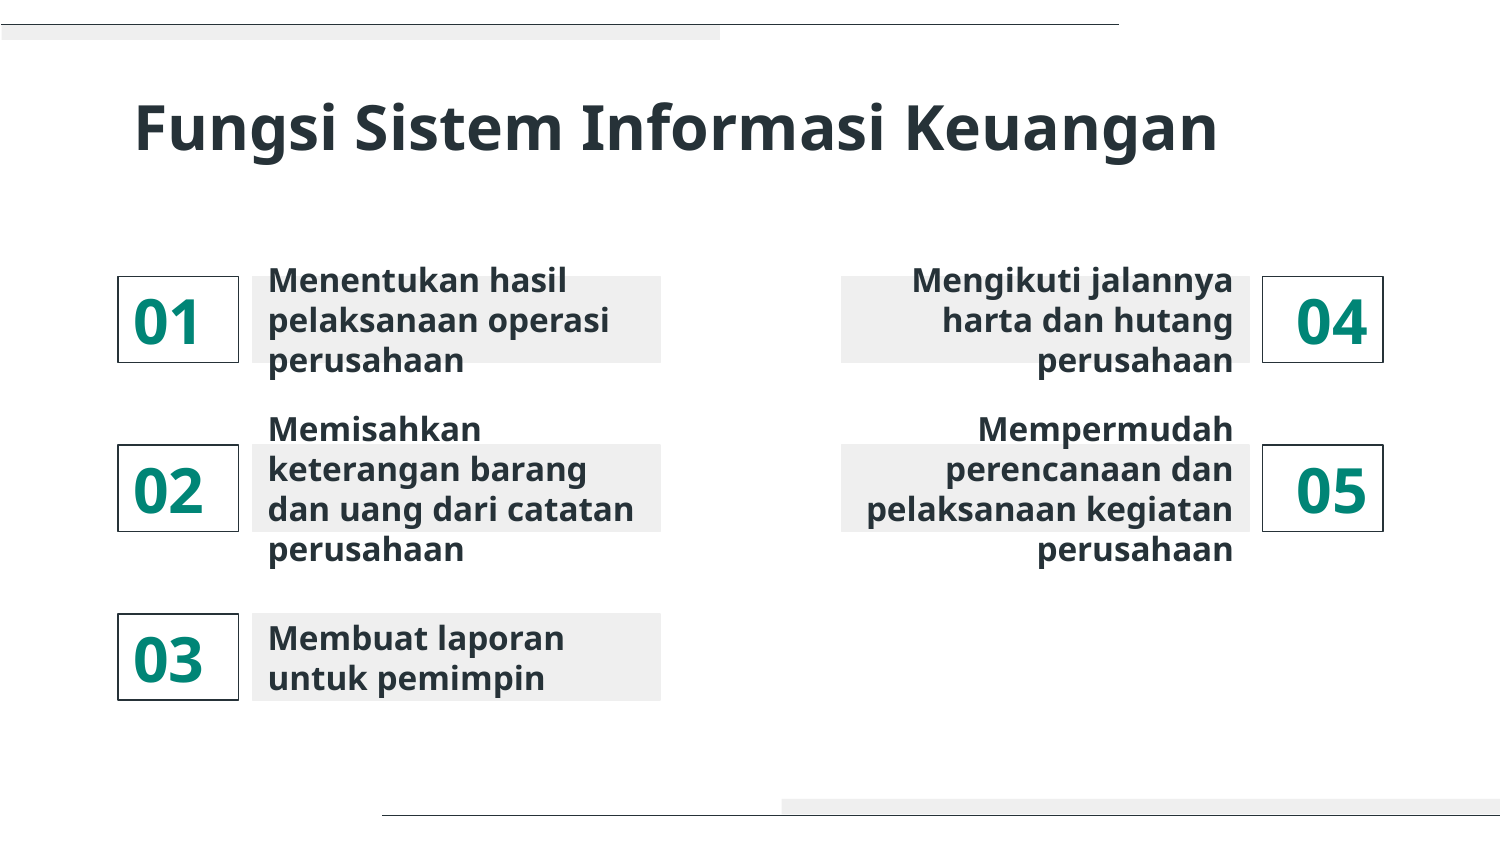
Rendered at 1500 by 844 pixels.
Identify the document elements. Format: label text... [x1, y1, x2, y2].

subtitle Membuat laporan untuk pemimpin [252, 613, 661, 701]
title 03 [117, 613, 239, 701]
title Fungsi Sistem Informasi Keuangan [118, 72, 1382, 167]
title 04 [1262, 276, 1384, 363]
subtitle Menentukan hasil pelaksanaan operasi perusahaan [252, 276, 661, 363]
subtitle Mengikuti jalannya harta dan hutang perusahaan [841, 276, 1250, 363]
subtitle Memisahkan keterangan barang dan uang dari catatan perusahaan [252, 444, 661, 532]
subtitle Mempermudah perencanaan dan pelaksanaan kegiatan perusahaan [841, 444, 1250, 532]
title 01 [117, 276, 239, 363]
title 02 [117, 444, 239, 532]
title 05 [1262, 444, 1384, 532]
